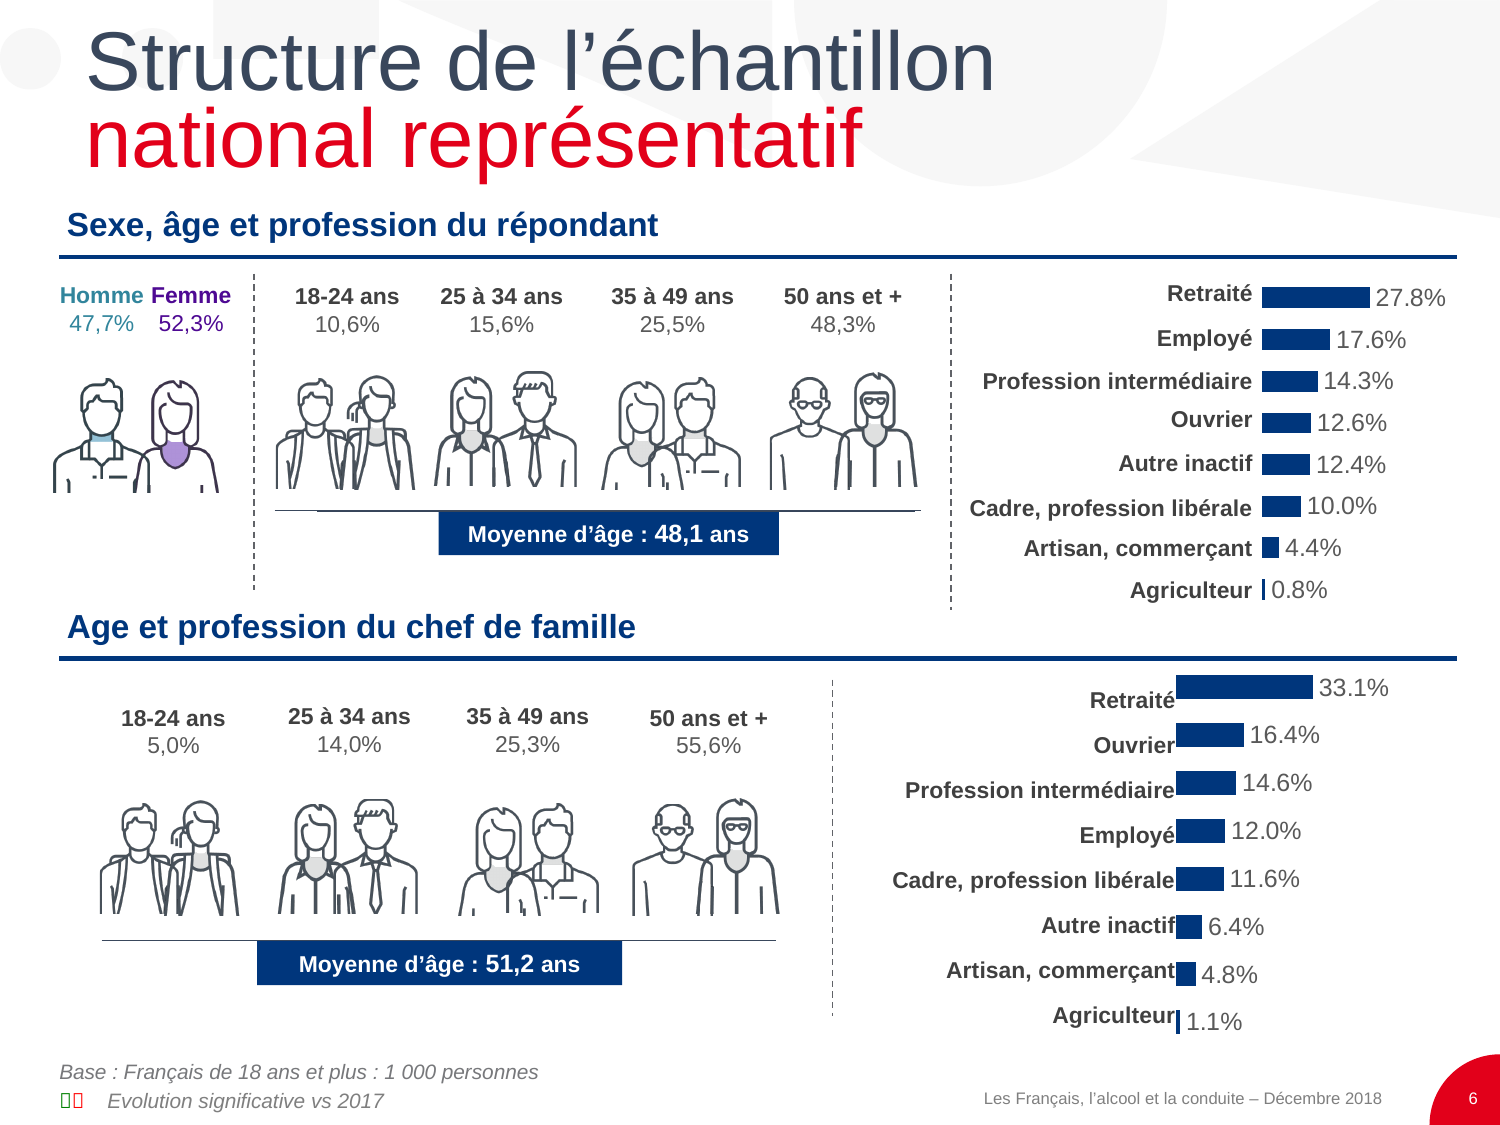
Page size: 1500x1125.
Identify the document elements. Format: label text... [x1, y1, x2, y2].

picture [458, 803, 599, 916]
text_box 50 ans et + 48,3% [753, 274, 934, 345]
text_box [425, 371, 592, 487]
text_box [950, 273, 1253, 611]
picture [53, 378, 219, 494]
list Base : Français de 18 ans et plus : 1 000 personnes  Evolution significative vs 2017 [59, 1058, 1389, 1094]
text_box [632, 798, 782, 917]
chart [1243, 253, 1500, 634]
text_box Sexe, âge et profession du répondant [52, 196, 736, 251]
chart [1166, 655, 1500, 1055]
text_box 25 à 34 ans 15,6% [413, 274, 589, 345]
text_box 18-24 ans 5,0% [94, 696, 252, 766]
text_box 35 à 49 ans 25,3% [444, 694, 611, 728]
text_box 18-24 ans 10,6% [268, 274, 413, 345]
text_box Age et profession du chef de famille [52, 597, 736, 653]
text_box 50 ans et + 55,6% [618, 696, 799, 728]
text_box Moyenne d’âge : 48,1 ans [438, 520, 779, 556]
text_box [99, 800, 242, 916]
list Structure de l’échantillon [85, 7, 1415, 84]
text_box Moyenne d’âge : 51,2 ans [257, 950, 623, 986]
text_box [600, 377, 742, 490]
text_box 25 à 34 ans 14,0% [261, 694, 438, 765]
picture [269, 798, 433, 915]
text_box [43, 273, 247, 345]
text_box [891, 685, 1176, 1029]
text_box 35 à 49 ans 25,5% [589, 274, 753, 345]
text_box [769, 372, 920, 490]
list national représentatif [85, 84, 1415, 186]
text_box [367, 728, 916, 1059]
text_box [275, 375, 418, 491]
